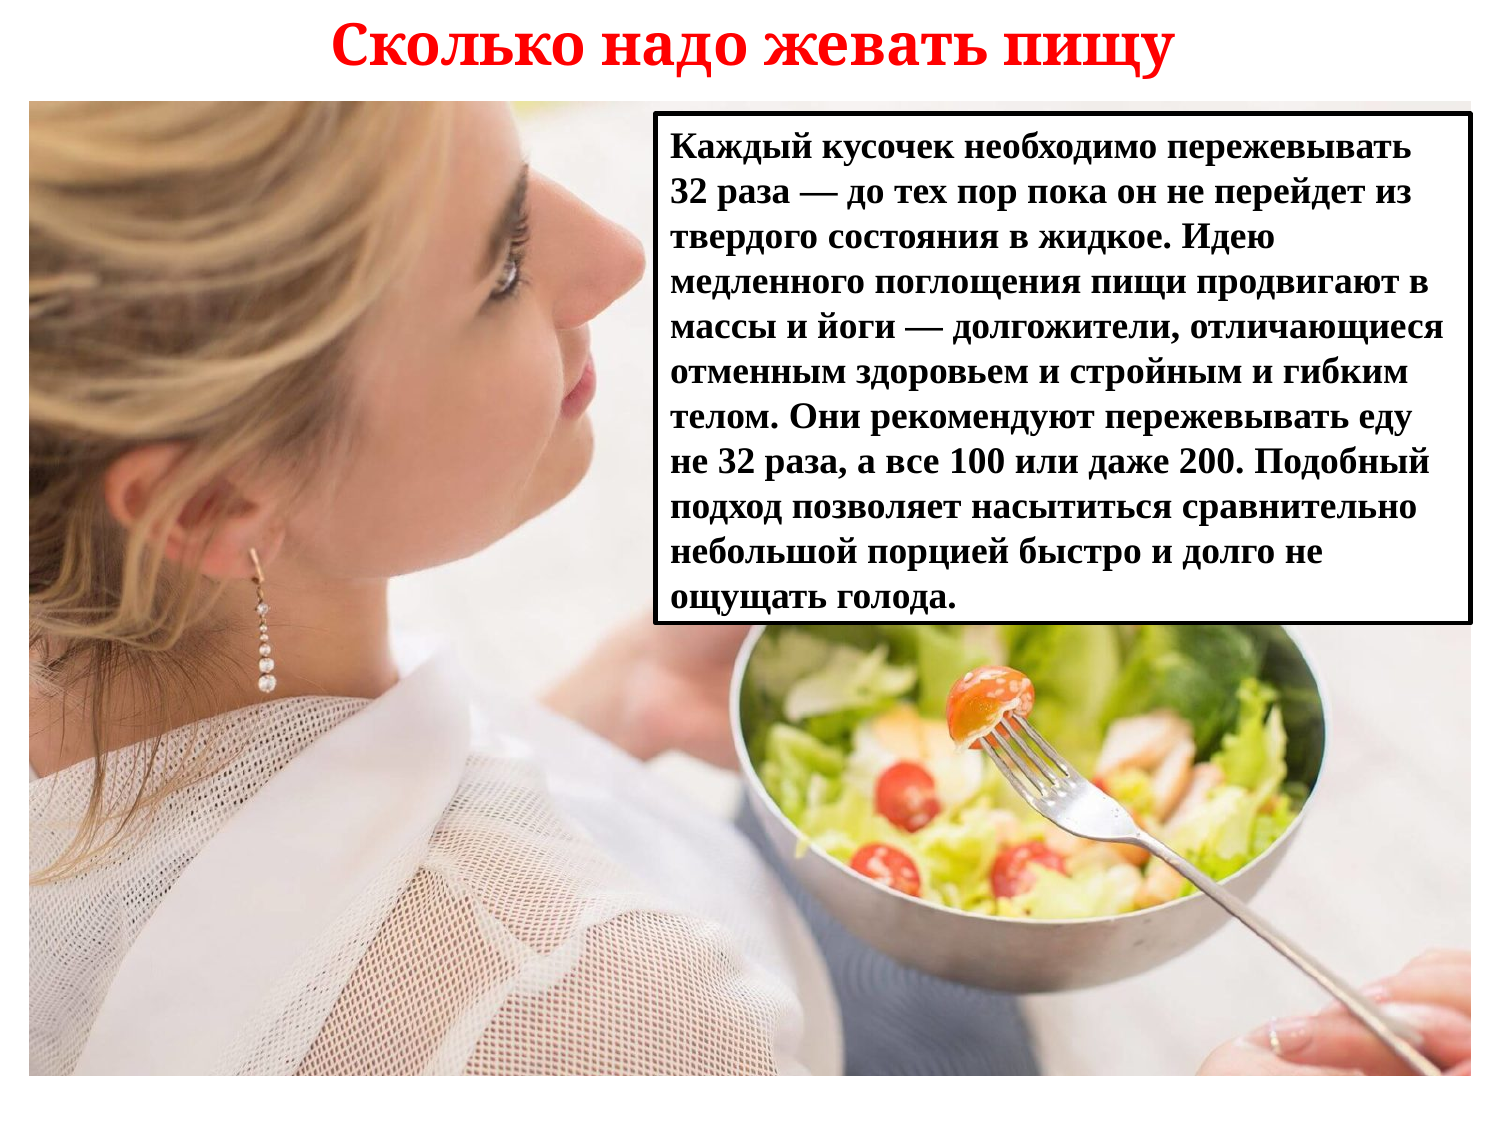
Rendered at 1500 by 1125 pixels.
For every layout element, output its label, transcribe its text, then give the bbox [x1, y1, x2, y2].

text_box Сколько надо жевать пищу [5, 0, 1500, 85]
picture [29, 101, 1471, 1077]
